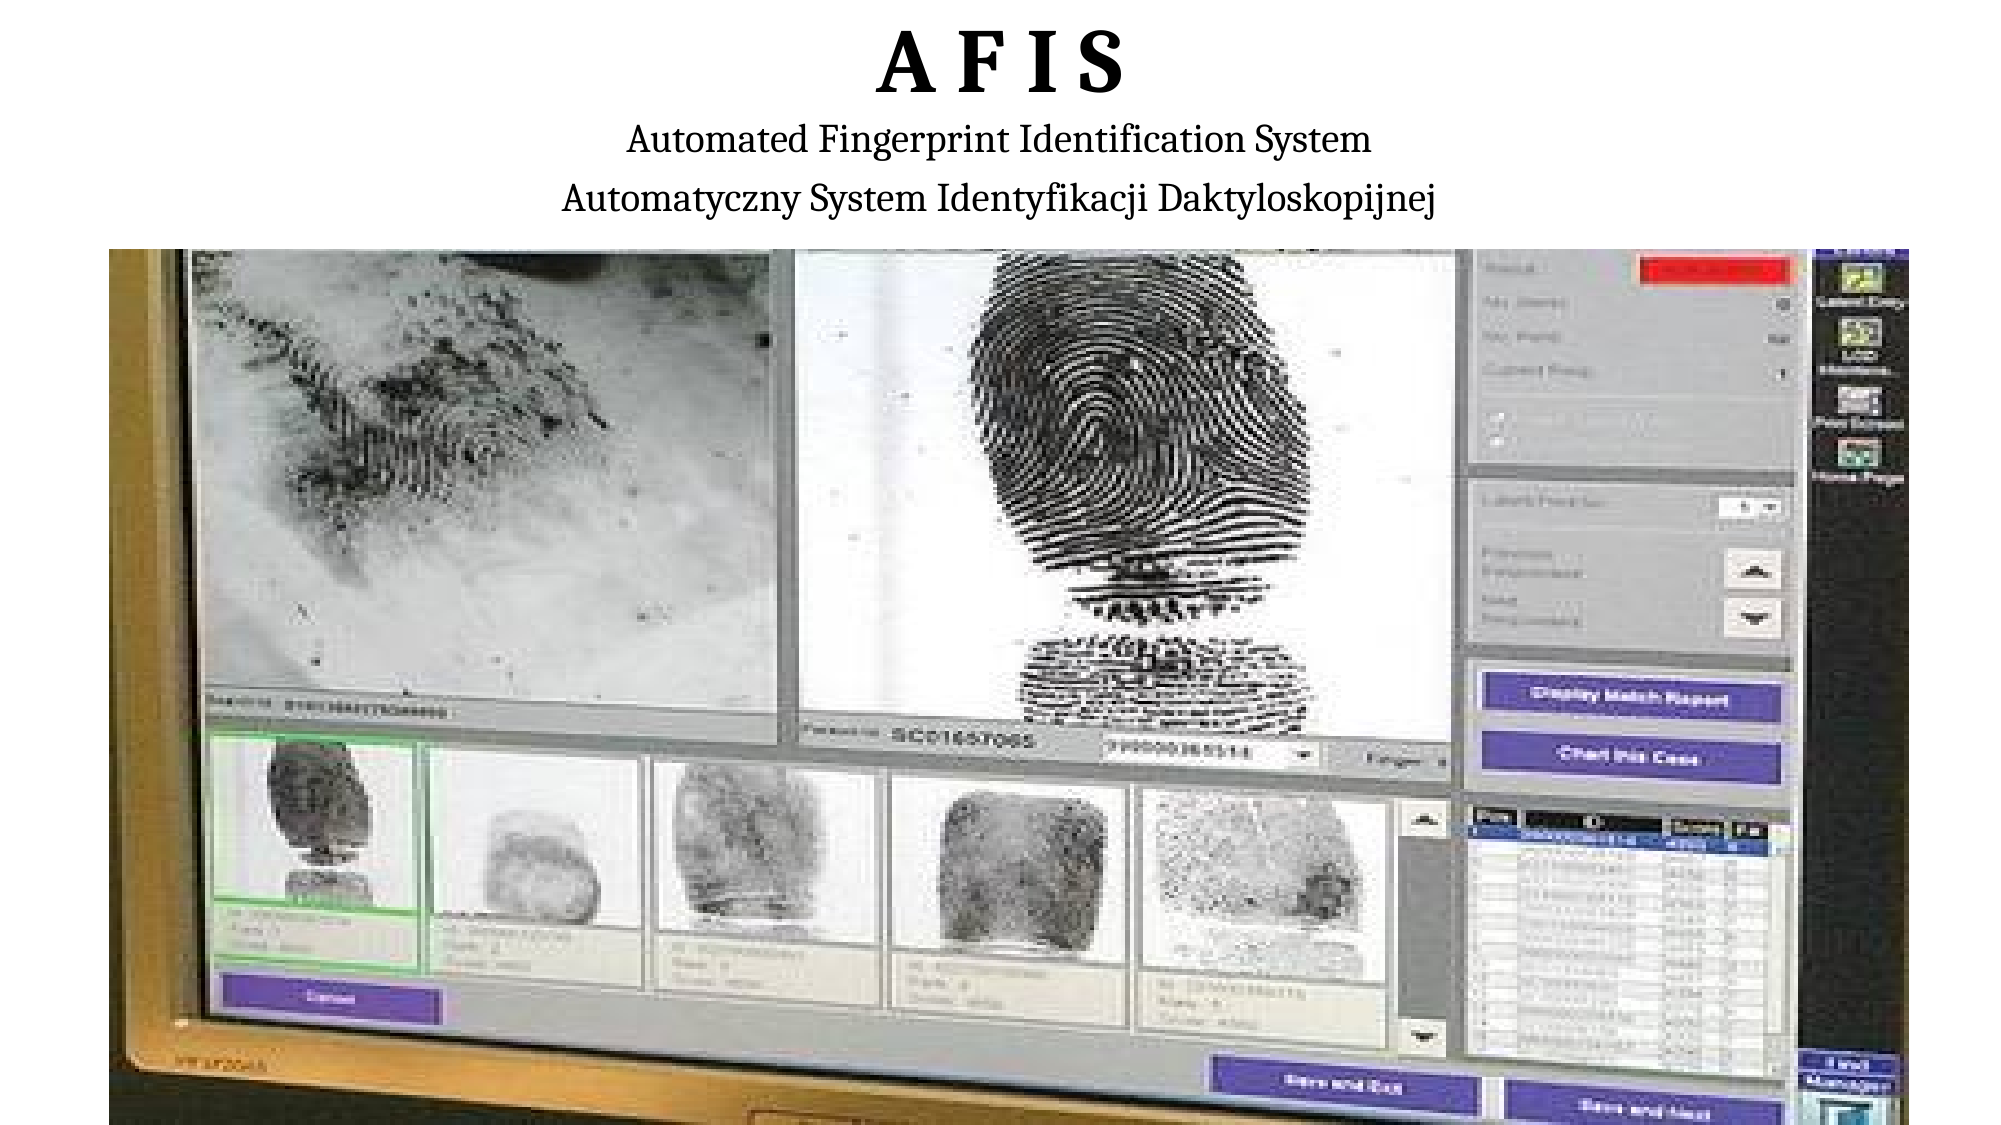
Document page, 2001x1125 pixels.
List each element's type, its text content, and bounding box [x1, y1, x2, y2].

picture [109, 249, 1909, 1125]
list Automated Fingerprint Identification System Automatyczny System Identyfikacji Daktyloskopijnej [137, 109, 1863, 229]
title A F I S [137, 0, 1863, 109]
